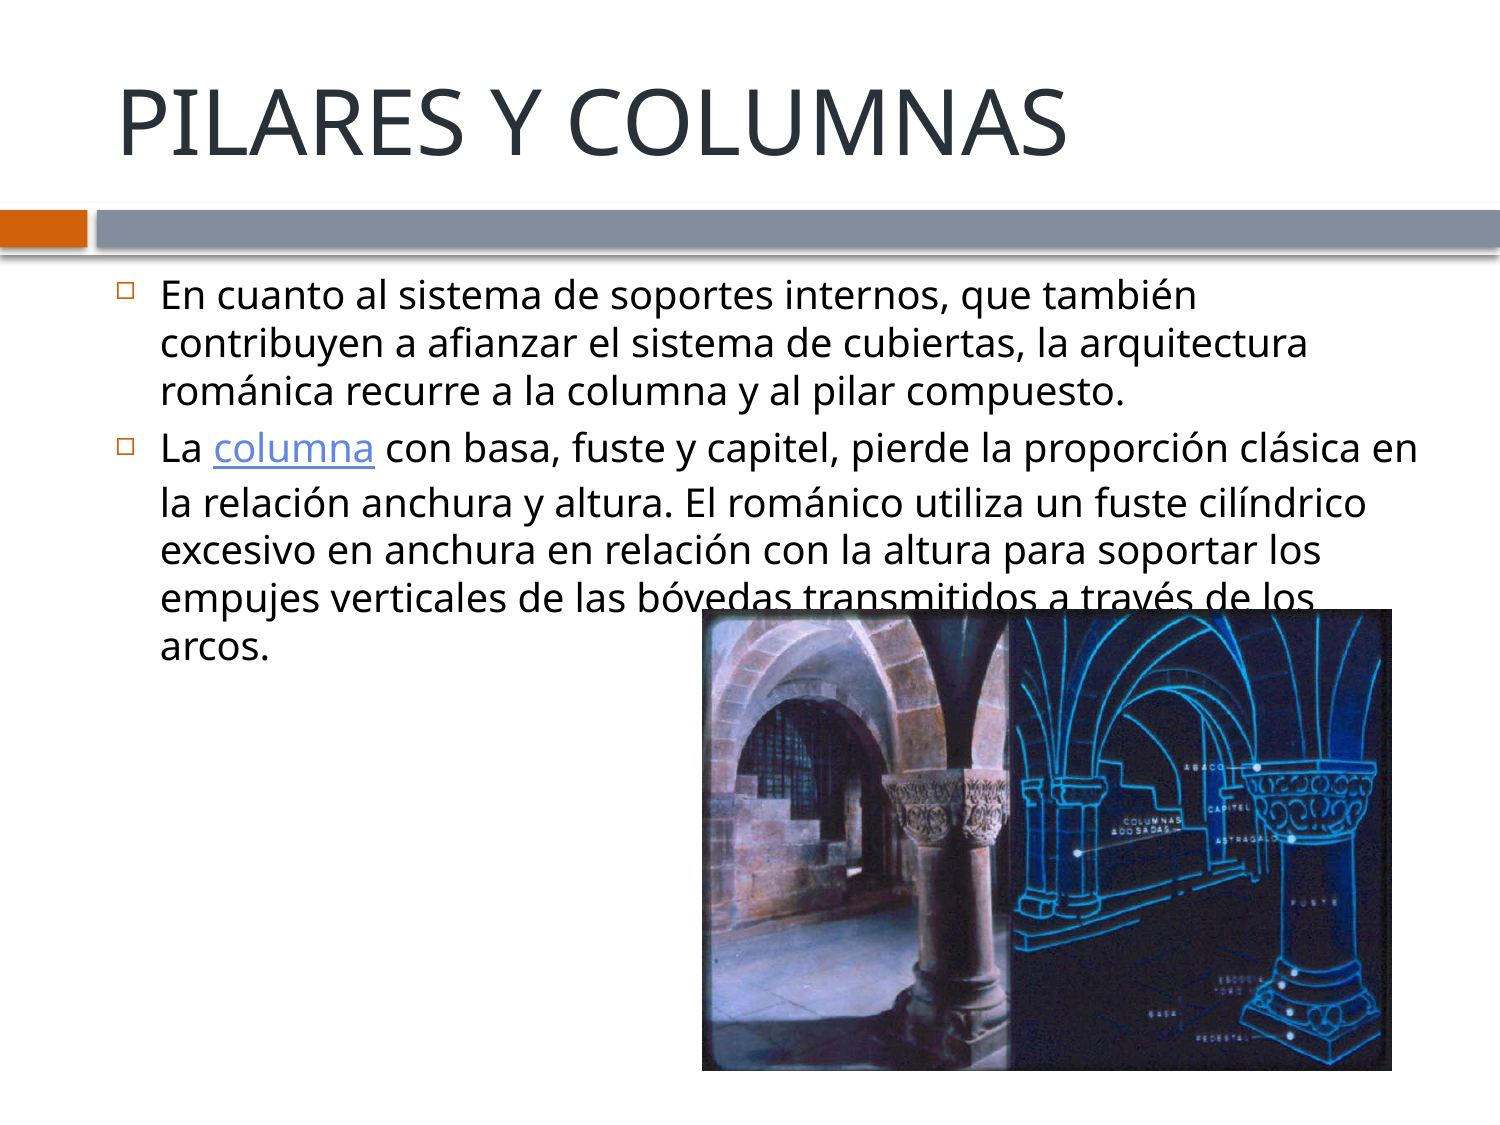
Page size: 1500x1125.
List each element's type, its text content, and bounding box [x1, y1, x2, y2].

title PILARES Y COLUMNAS [100, 37, 1438, 200]
list En cuanto al sistema de soportes internos, que también contribuyen a afianzar el sistema de cubiertas, la arquitectura románica recurre a la columna y al pilar compuesto. La columna con basa, fuste y capitel, pierde la proporción clásica en la relación anchura y altura. El románico utiliza un fuste cilíndrico excesivo en anchura en relación con la altura para soportar los empujes verticales de las bóvedas transmitidos a través de los arcos. [100, 262, 1438, 681]
picture [702, 609, 1392, 1071]
